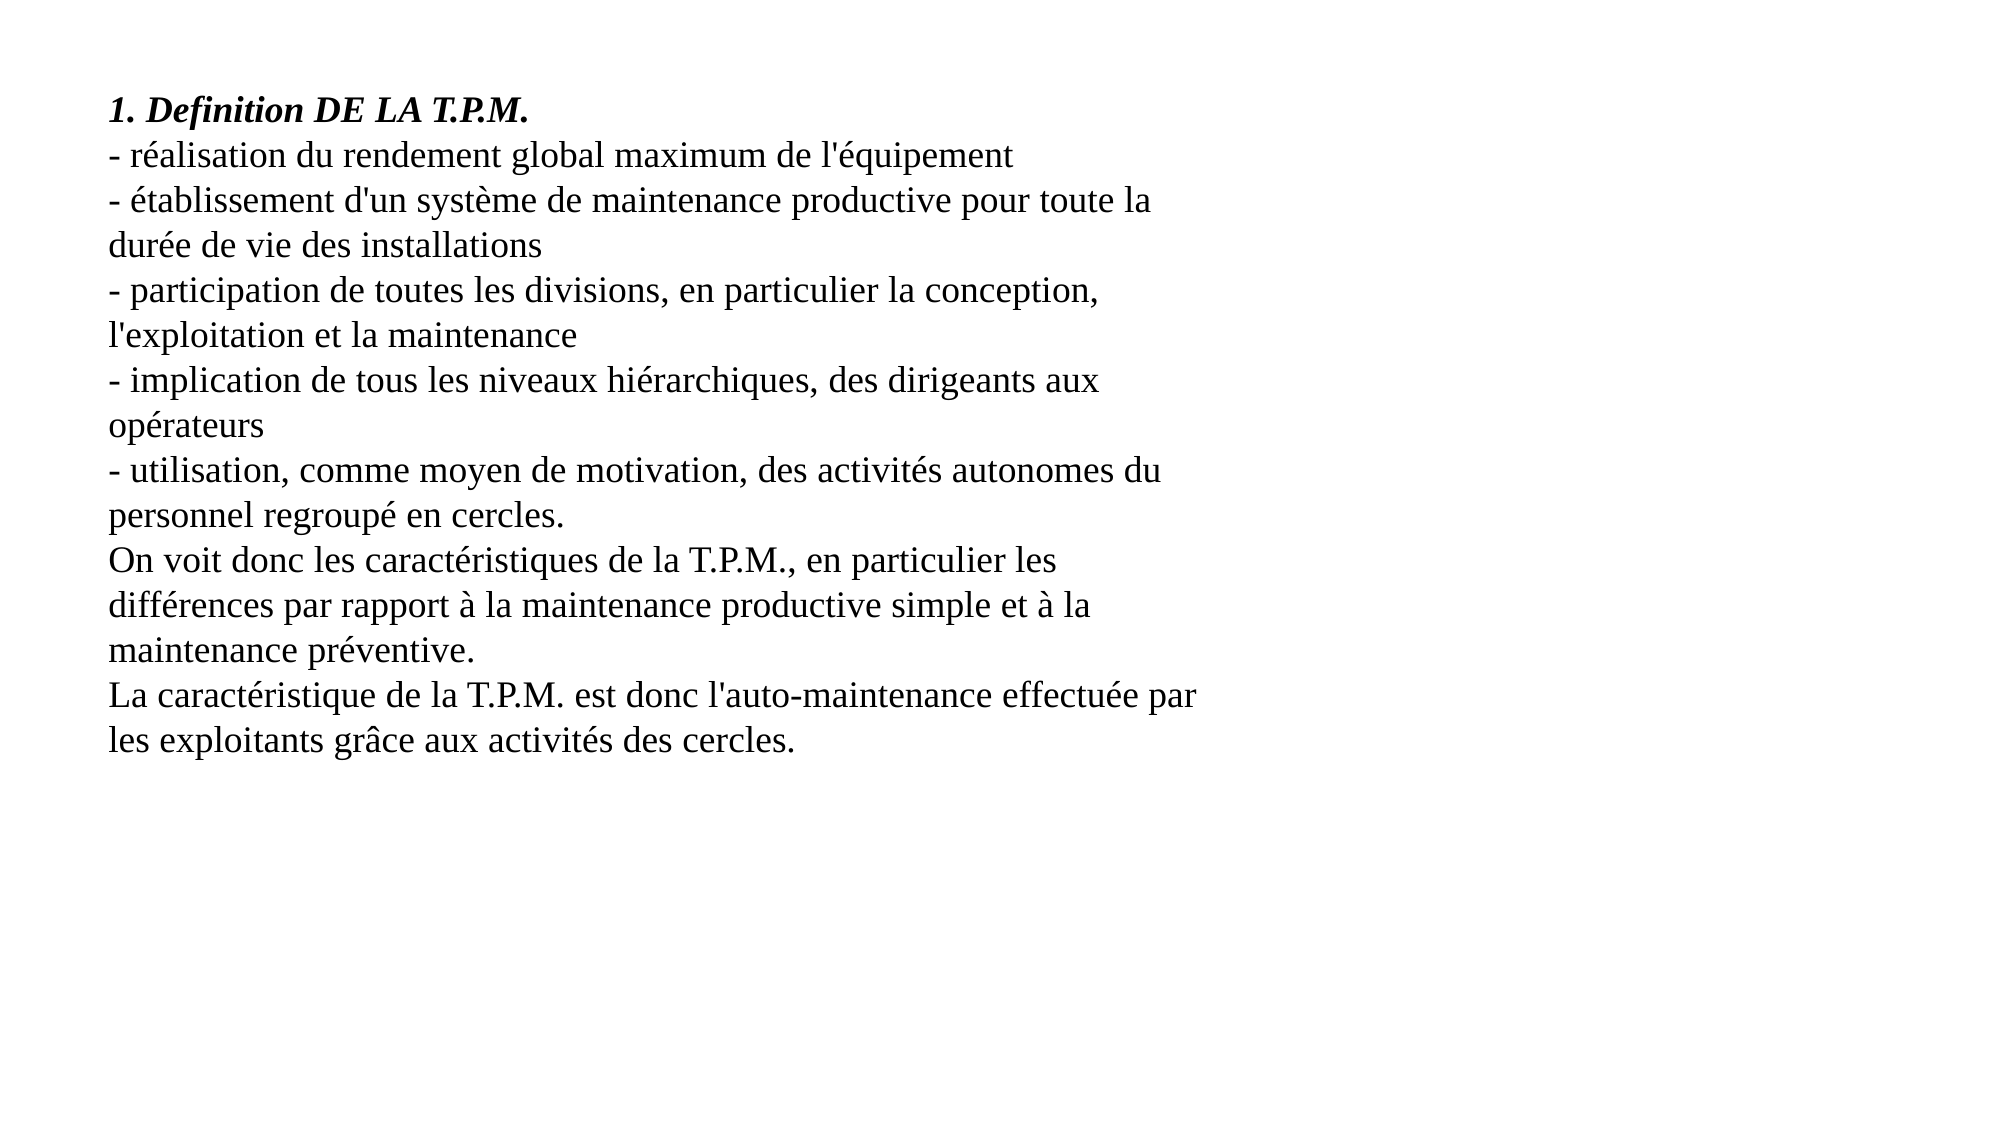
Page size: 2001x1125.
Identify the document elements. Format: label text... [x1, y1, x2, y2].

text_box 1. Definition DE LA T.P.M. - réalisation du rendement global maximum de l'équipement - établissement d'un système de maintenance productive pour toute la durée de vie des installations - participation de toutes les divisions, en particulier la conception, l'exploitation et la maintenance - implication de tous les niveaux hiérarchiques, des dirigeants aux opérateurs - utilisation, comme moyen de motivation, des activités autonomes du personnel regroupé en cercles. On voit donc les caractéristiques de la T.P.M., en particulier les différences par rapport à la maintenance productive simple et à la maintenance préventive. La caractéristique de la T.P.M. est donc l'auto-maintenance effectuée par les exploitants grâce aux activités des cercles. [93, 77, 1752, 768]
